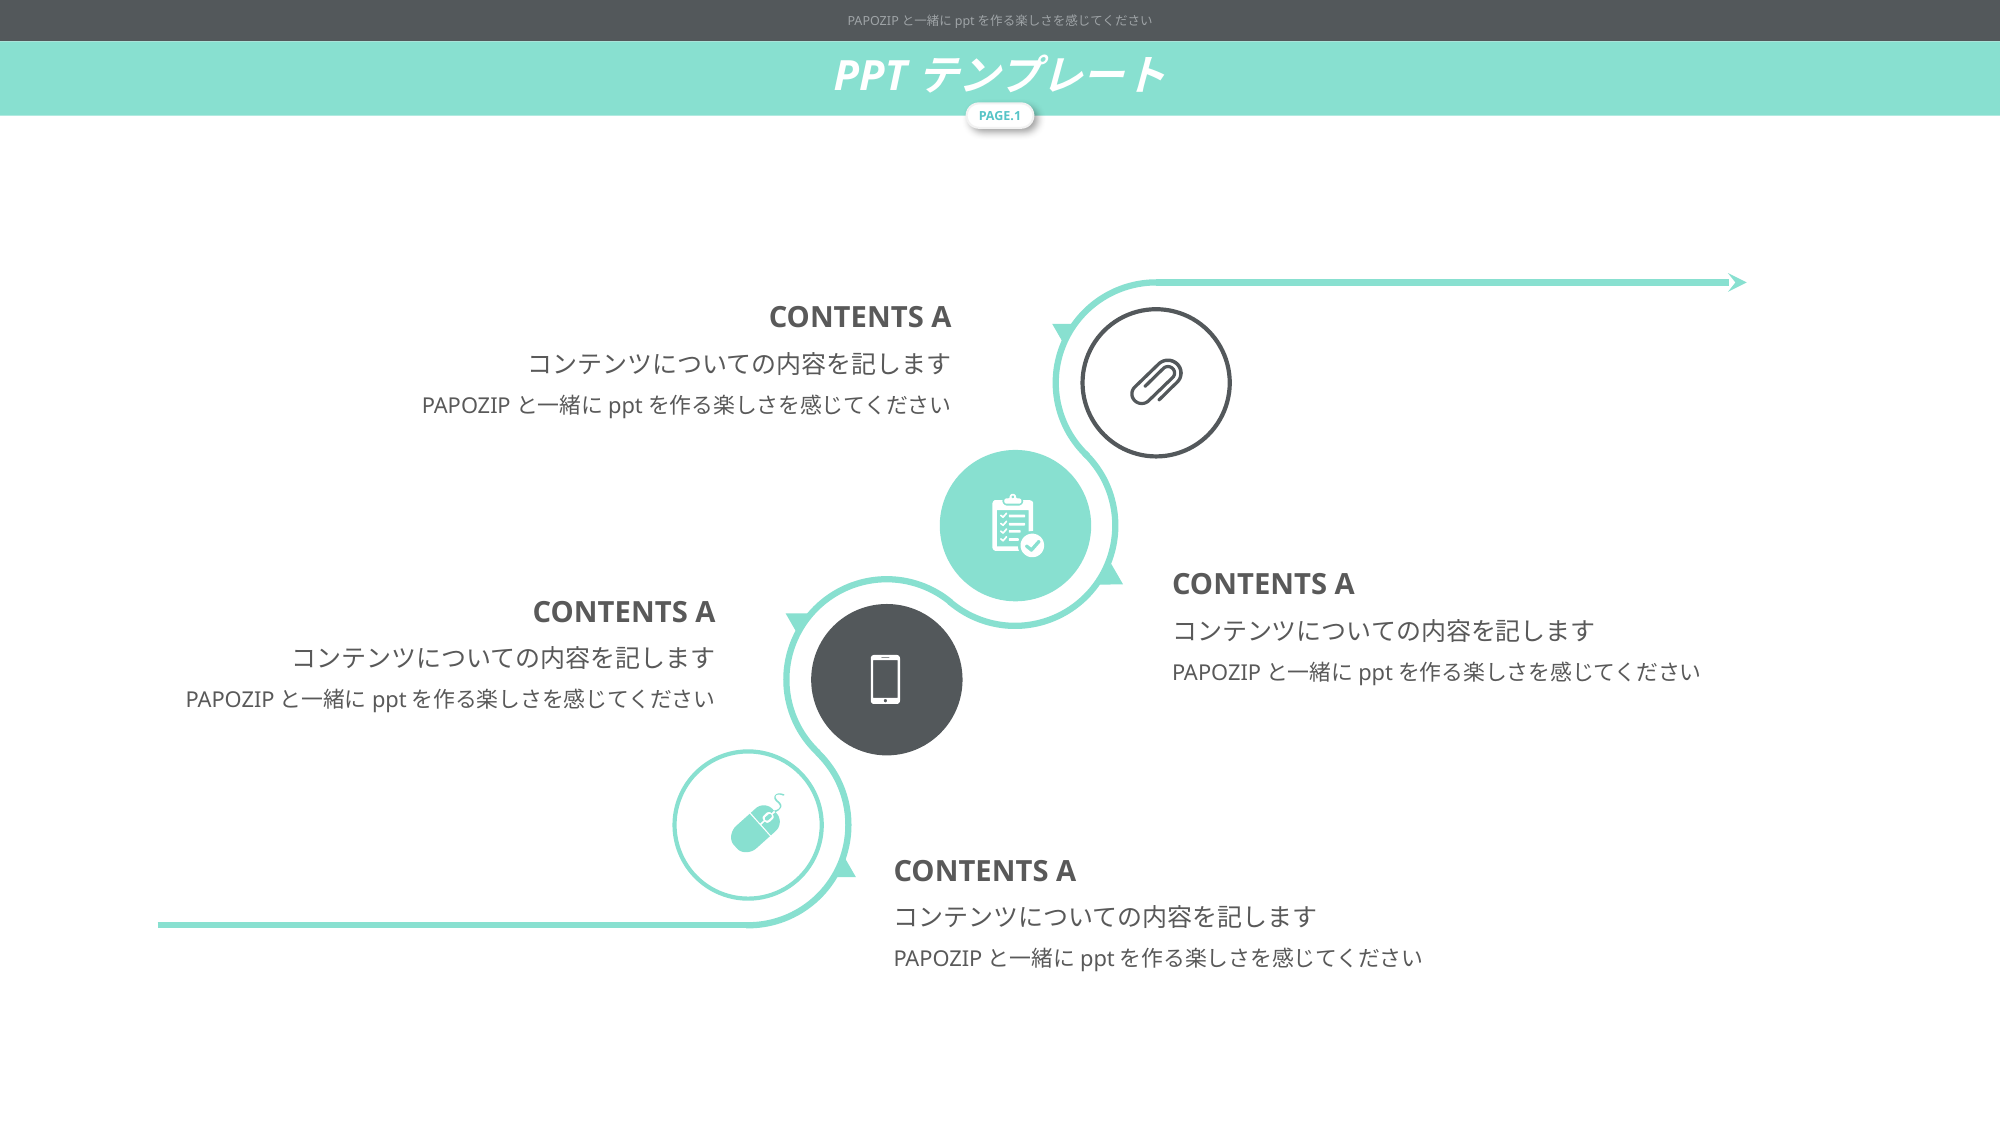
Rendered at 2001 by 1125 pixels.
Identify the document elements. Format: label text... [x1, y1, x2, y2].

text_box [992, 493, 1034, 551]
text_box [785, 578, 950, 754]
text_box [1054, 281, 1161, 457]
text_box [783, 612, 812, 637]
text_box CONTENTS A コンテンツについての内容を記します PAPOZIPと一緒にpptを作る楽しさを感じてください [878, 826, 1470, 979]
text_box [731, 793, 785, 853]
text_box [948, 454, 1117, 627]
text_box PAGE.1 [965, 102, 1035, 129]
text_box [870, 654, 901, 704]
text_box [746, 752, 850, 927]
text_box [1097, 561, 1125, 586]
text_box [830, 854, 858, 879]
text_box PPTテンプレート [0, 40, 2000, 117]
text_box [1050, 322, 1078, 347]
text_box PAPOZIPと一緒にpptを作る楽しさを感じてください [0, 0, 2000, 40]
text_box [940, 450, 1091, 601]
text_box [1081, 308, 1231, 458]
text_box CONTENTS A コンテンツについての内容を記します PAPOZIPと一緒にpptを作る楽しさを感じてください [376, 273, 967, 425]
text_box [673, 750, 800, 900]
text_box CONTENTS A コンテンツについての内容を記します PAPOZIPと一緒にpptを作る楽しさを感じてください [1157, 540, 1748, 693]
text_box [1130, 358, 1183, 406]
text_box CONTENTS A コンテンツについての内容を記します PAPOZIPと一緒にpptを作る楽しさを感じてください [139, 567, 731, 720]
text_box [812, 605, 962, 755]
text_box [1020, 533, 1045, 558]
